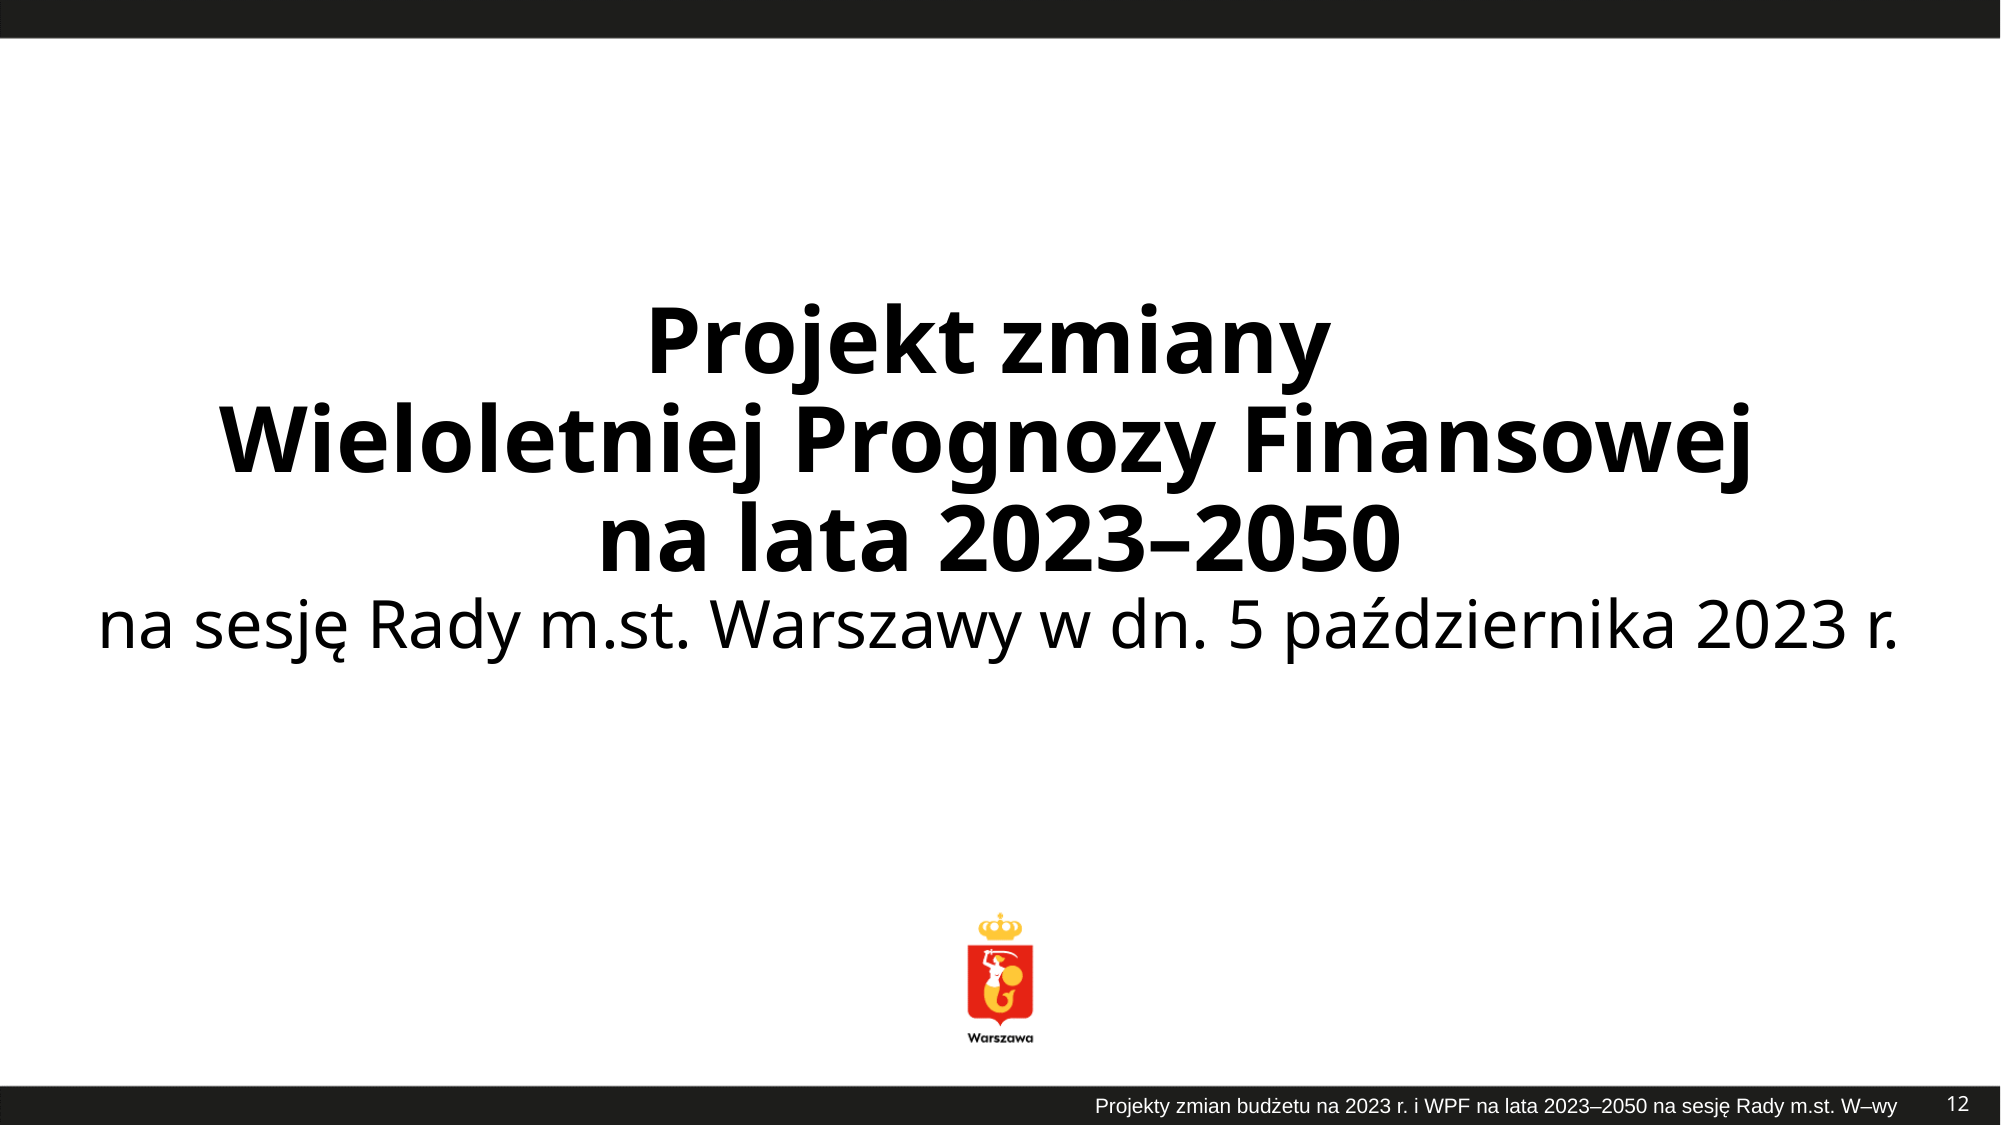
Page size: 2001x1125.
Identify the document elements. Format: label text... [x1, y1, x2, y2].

title Projekt zmiany Wieloletniej Prognozy Finansowej na lata 2023–2050 na sesję Rady m.st. Warszawy w dn. 5 października 2023 r. [43, 195, 1957, 763]
slide_number 12 [1915, 1076, 2000, 1125]
footer Projekty zmian budżetu na 2023 r. i WPF na lata 2023–2050 na sesję Rady m.st. W–wy [924, 1083, 1913, 1125]
picture [0, 0, 2001, 1125]
